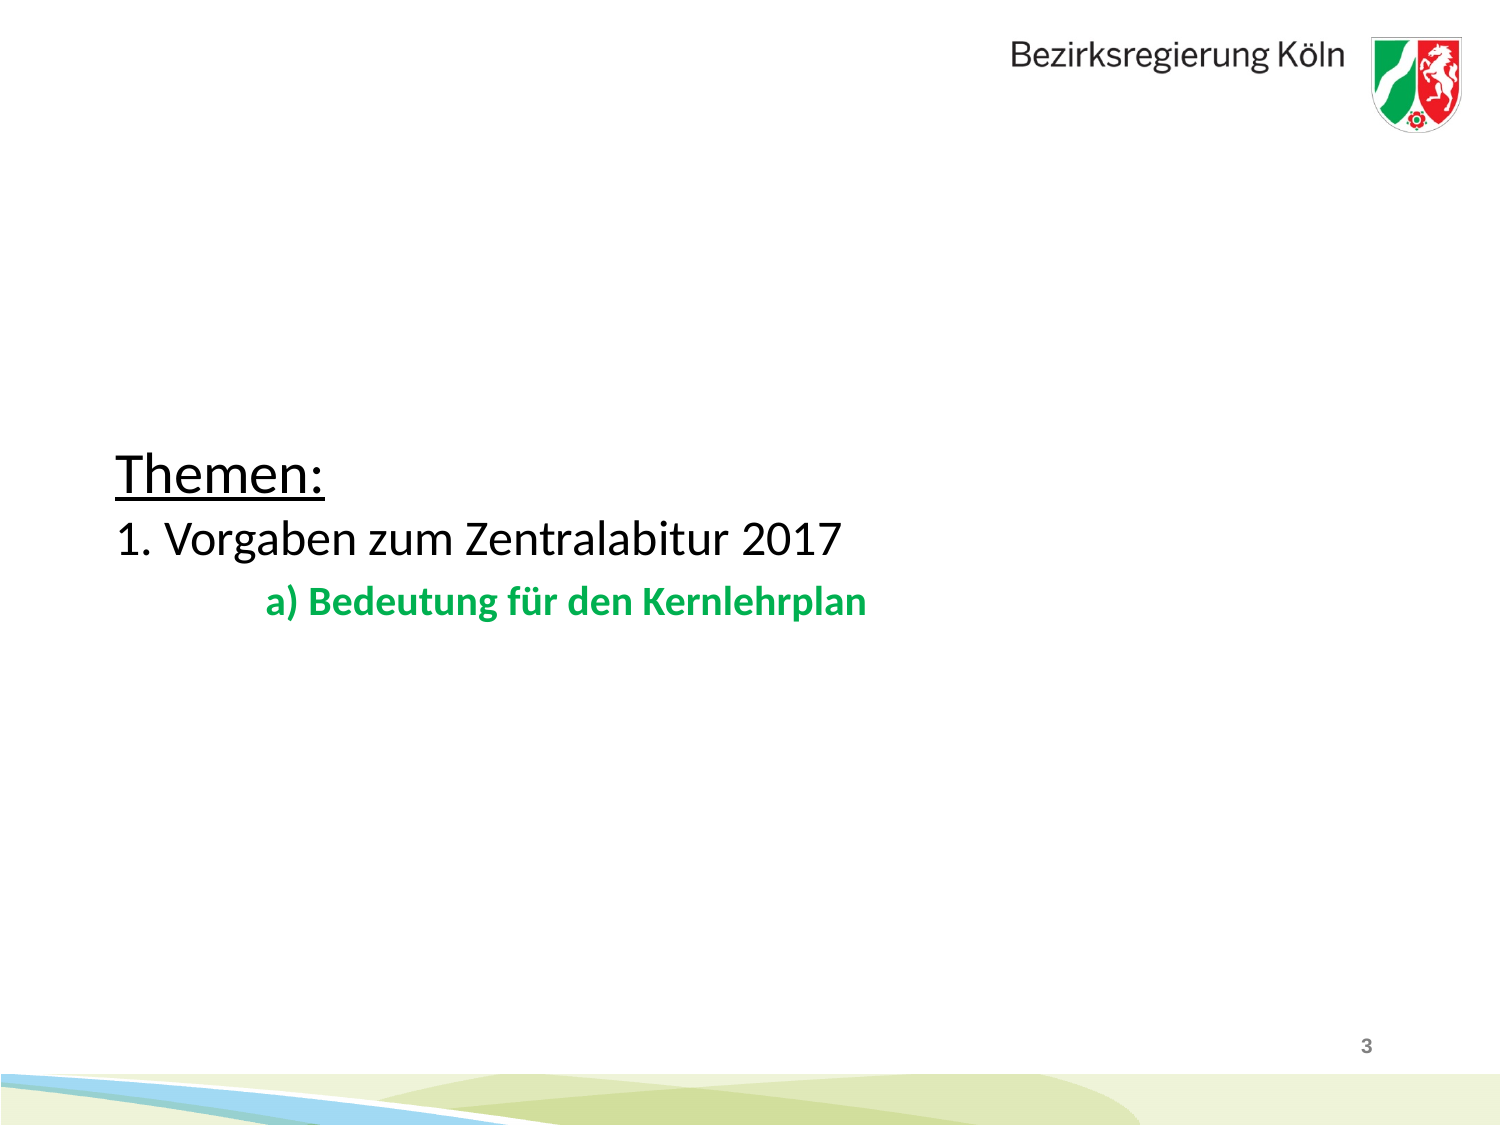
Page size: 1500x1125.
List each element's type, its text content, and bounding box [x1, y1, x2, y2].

slide_number 3 [1187, 1024, 1388, 1088]
picture [1012, 37, 1462, 133]
title Themen: 1. Vorgaben zum Zentralabitur 2017 a) Bedeutung für den Kernlehrplan [100, 148, 1448, 1012]
picture [0, 1074, 1500, 1125]
